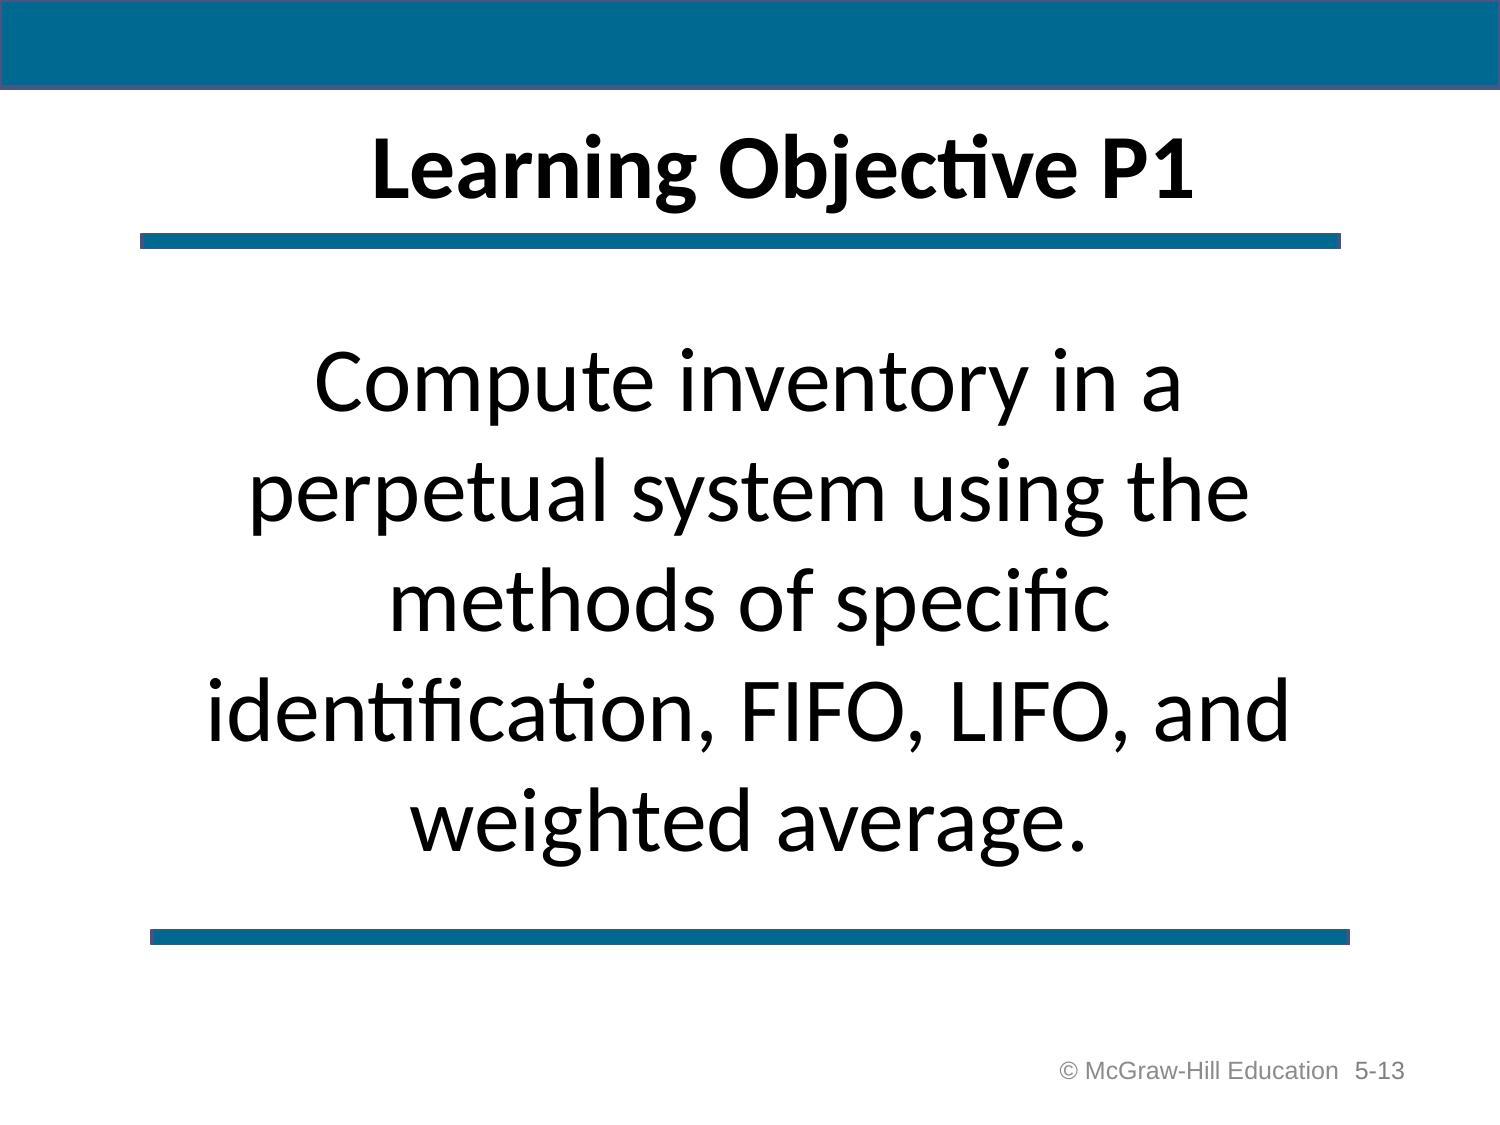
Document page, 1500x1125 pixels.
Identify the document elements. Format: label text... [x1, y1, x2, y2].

text_box 5-13 [1069, 1047, 1420, 1108]
text_box Learning Objective P1 [356, 99, 1238, 225]
text_box [0, 0, 1500, 88]
title Compute inventory in a perpetual system using the methods of specific identification, FIFO, LIFO, and weighted average. [149, 320, 1351, 870]
picture [149, 929, 153, 945]
picture [1347, 929, 1351, 945]
text_box © McGraw-Hill Education [1037, 1047, 1069, 1085]
